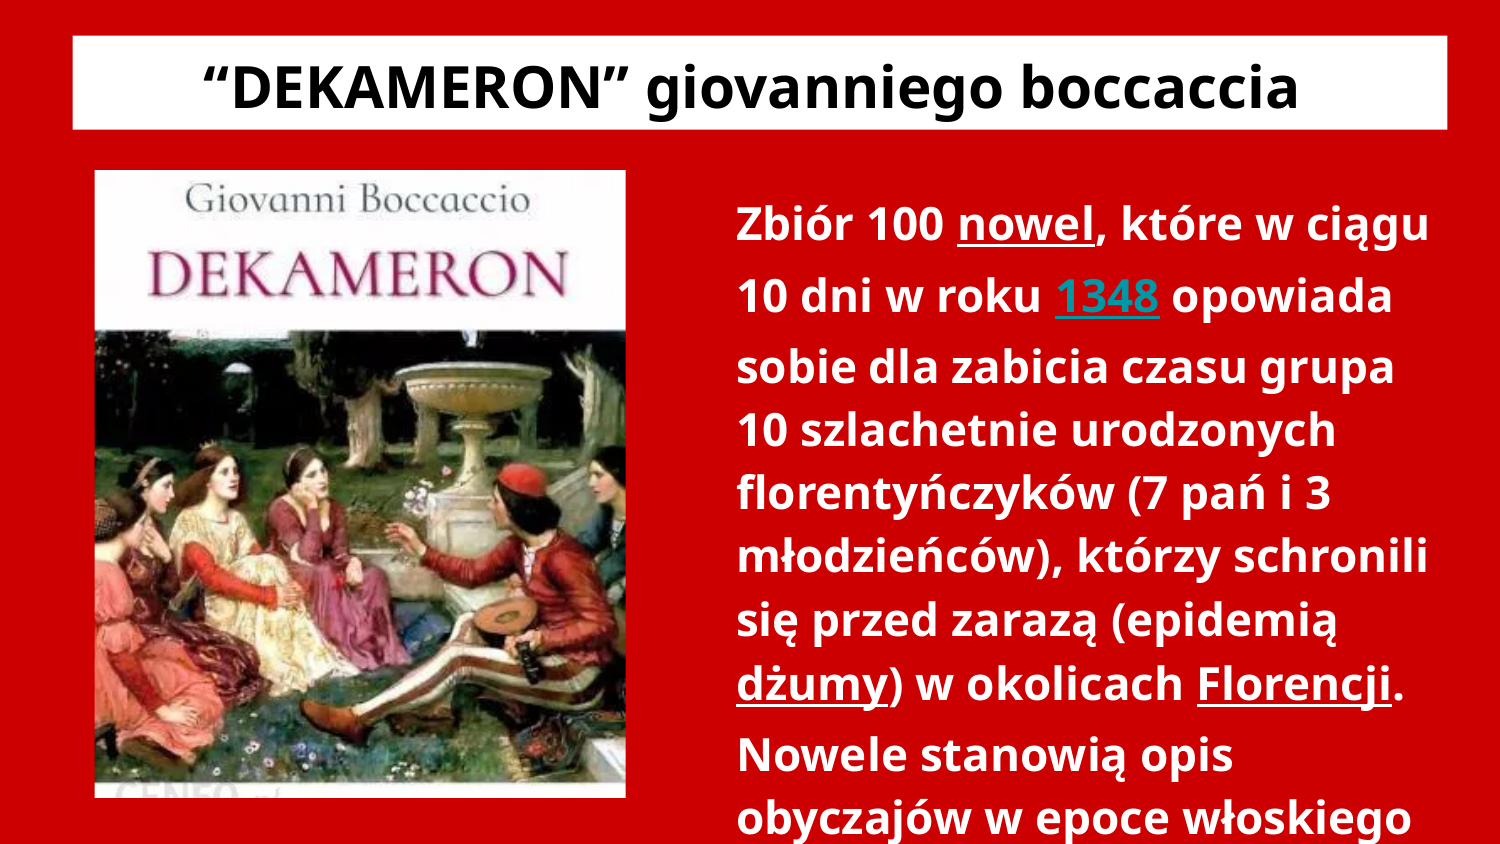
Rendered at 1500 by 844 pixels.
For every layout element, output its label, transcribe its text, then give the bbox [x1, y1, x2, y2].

list Zbiór 100 nowel, które w ciągu 10 dni w roku 1348 opowiada sobie dla zabicia czasu grupa 10 szlachetnie urodzonych florentyńczyków (7 pań i 3 młodzieńców), którzy schronili się przed zarazą (epidemią dżumy) w okolicach Florencji. Nowele stanowią opis obyczajów w epoce włoskiego Renesansu, dając wyraz bujnemu życiu, pełnemu miłości, przygód erotycznych i ludzkiej zmysłowości. [721, 170, 1448, 844]
picture [94, 170, 626, 799]
title “DEKAMERON” giovanniego boccaccia [72, 35, 1448, 130]
